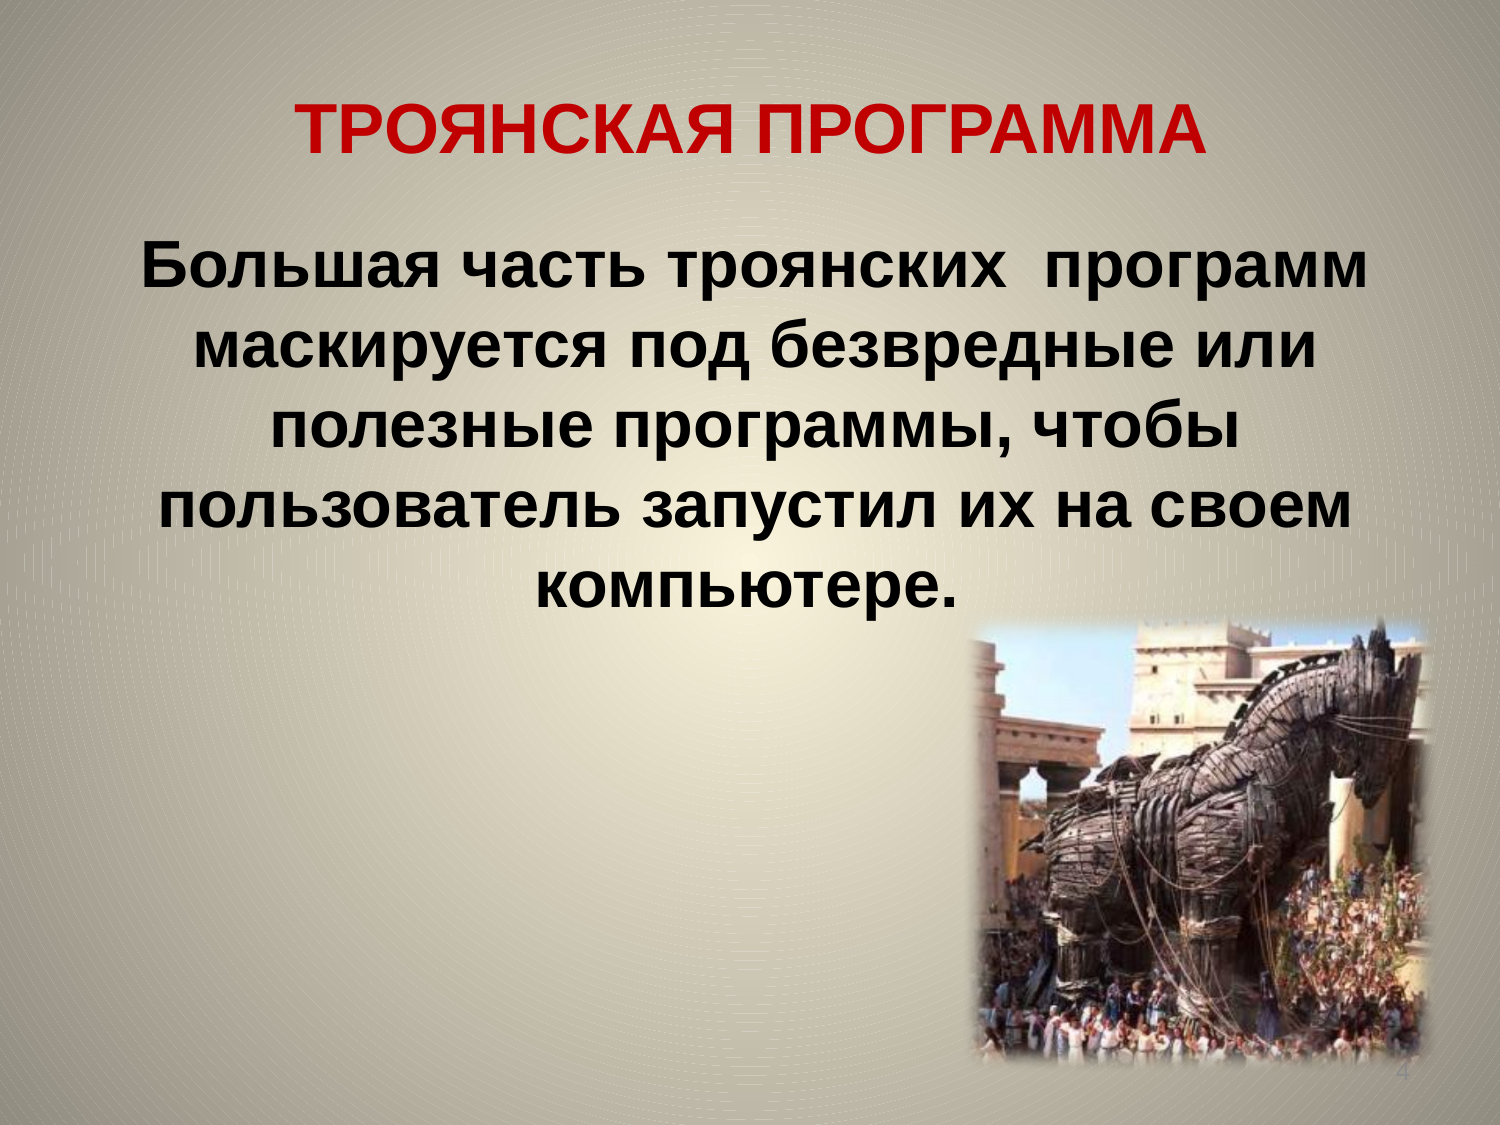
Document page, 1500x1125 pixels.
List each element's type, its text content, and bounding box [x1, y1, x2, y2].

slide_number 4 [1074, 1081, 1425, 1103]
text_box ТРОЯНСКАЯ ПРОГРАММА [76, 31, 1427, 219]
picture [962, 609, 1440, 1073]
title Большая часть троянских программ маскируется под безвредные или полезные программы, чтобы пользователь запустил их на своем компьютере. [76, 219, 1436, 622]
